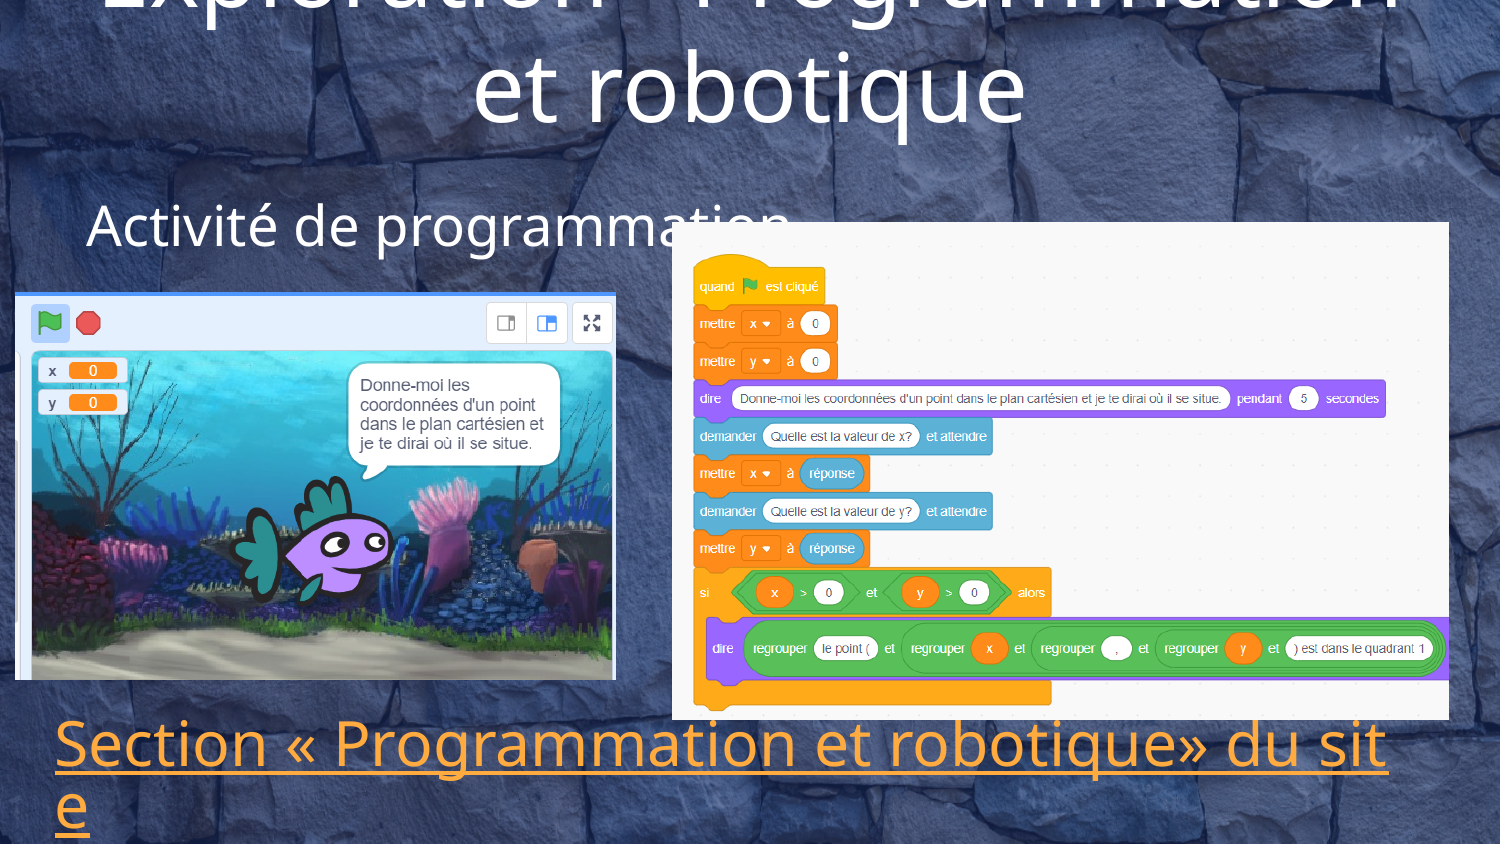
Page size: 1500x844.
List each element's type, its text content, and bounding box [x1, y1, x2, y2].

title Exploration - Programmation et robotique [51, 55, 1449, 157]
picture [0, 0, 1500, 844]
text_box Activité de programmation [71, 175, 1151, 274]
title Section « Programmation et robotique» du site [39, 632, 1438, 804]
